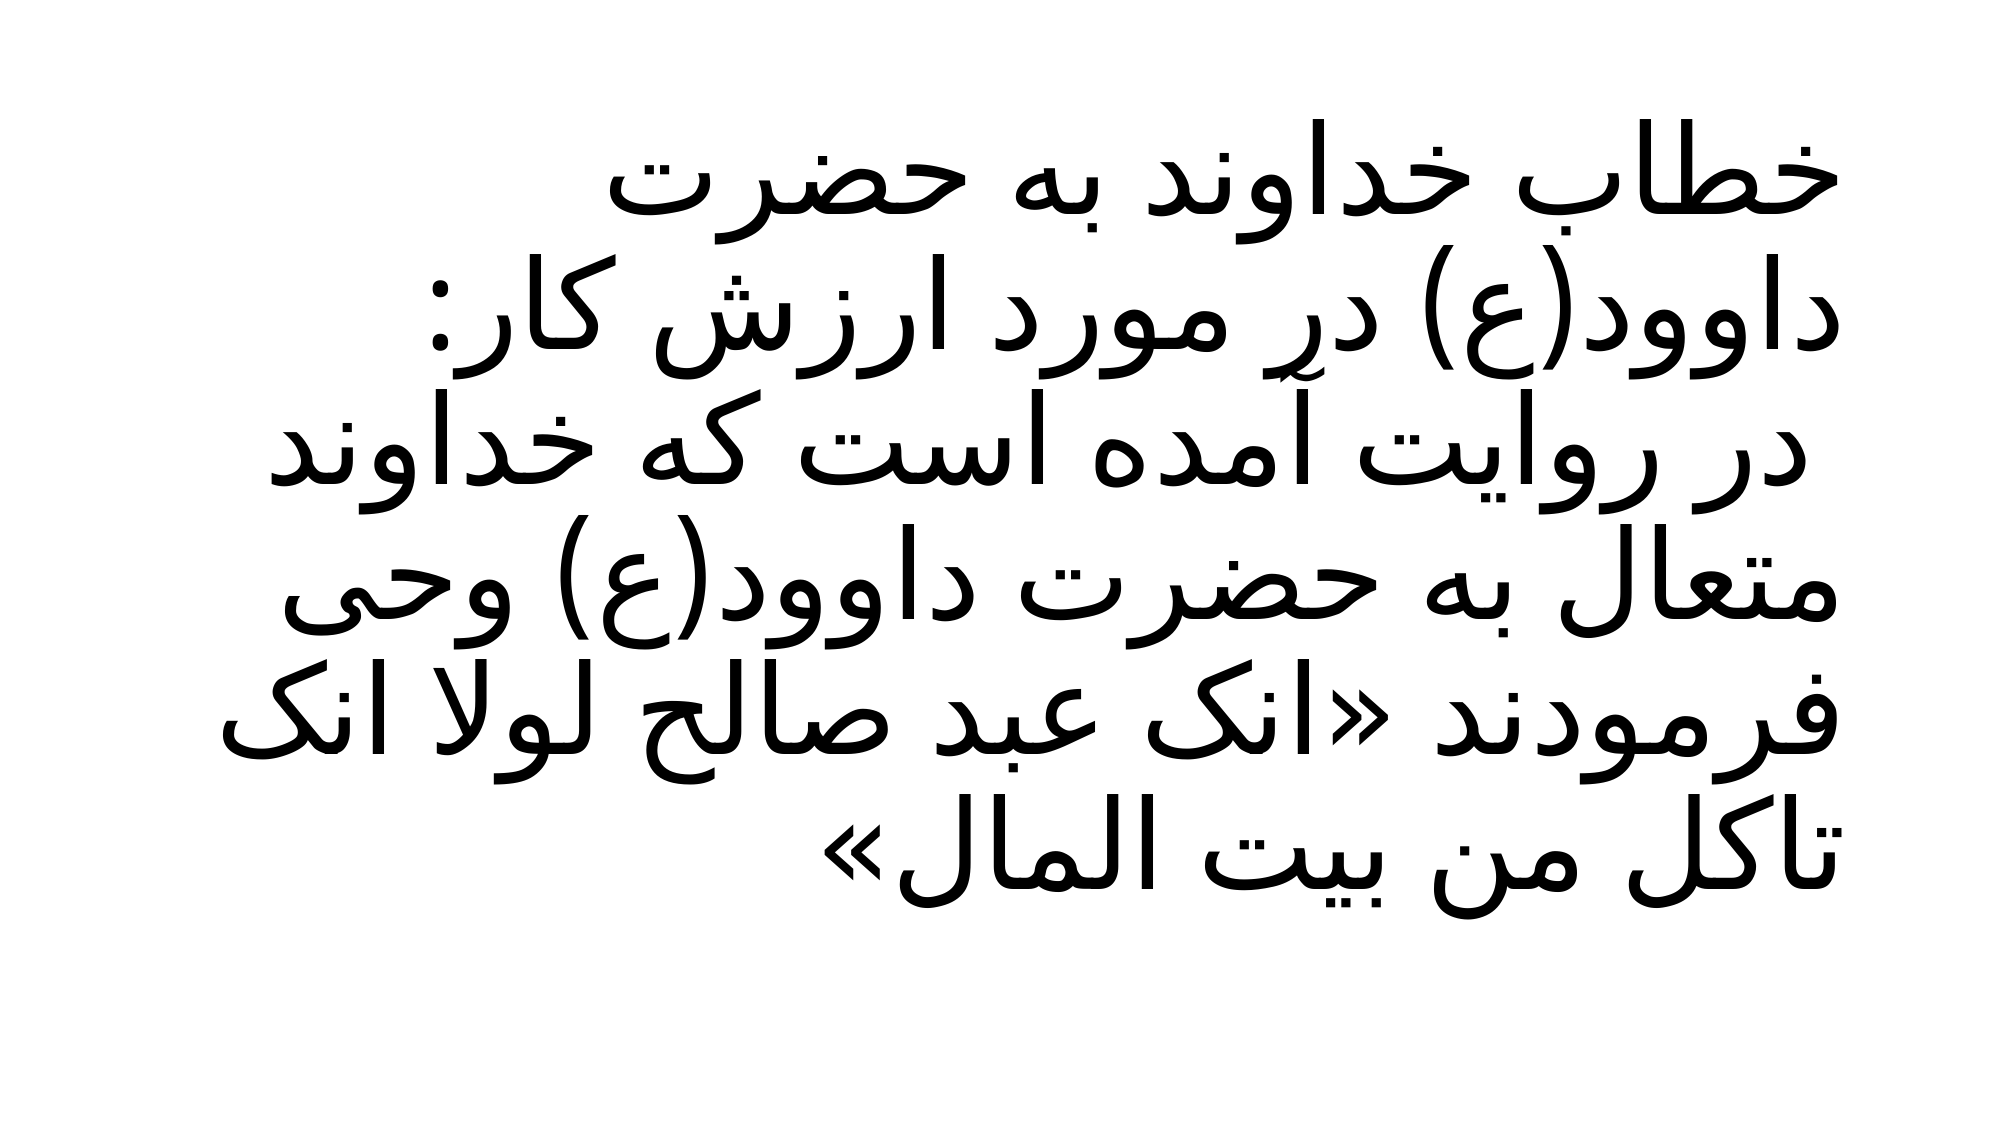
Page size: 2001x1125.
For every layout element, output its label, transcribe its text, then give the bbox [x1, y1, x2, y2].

title خطاب خداوند به حضرت داوود(ع) در مورد ارزش کار: در روایت آمده است که خداوند متعال به حضرت داوود(ع) وحی فرمودند «انک عبد صالح لولا انک تاکل من بیت المال» [137, 59, 1863, 964]
